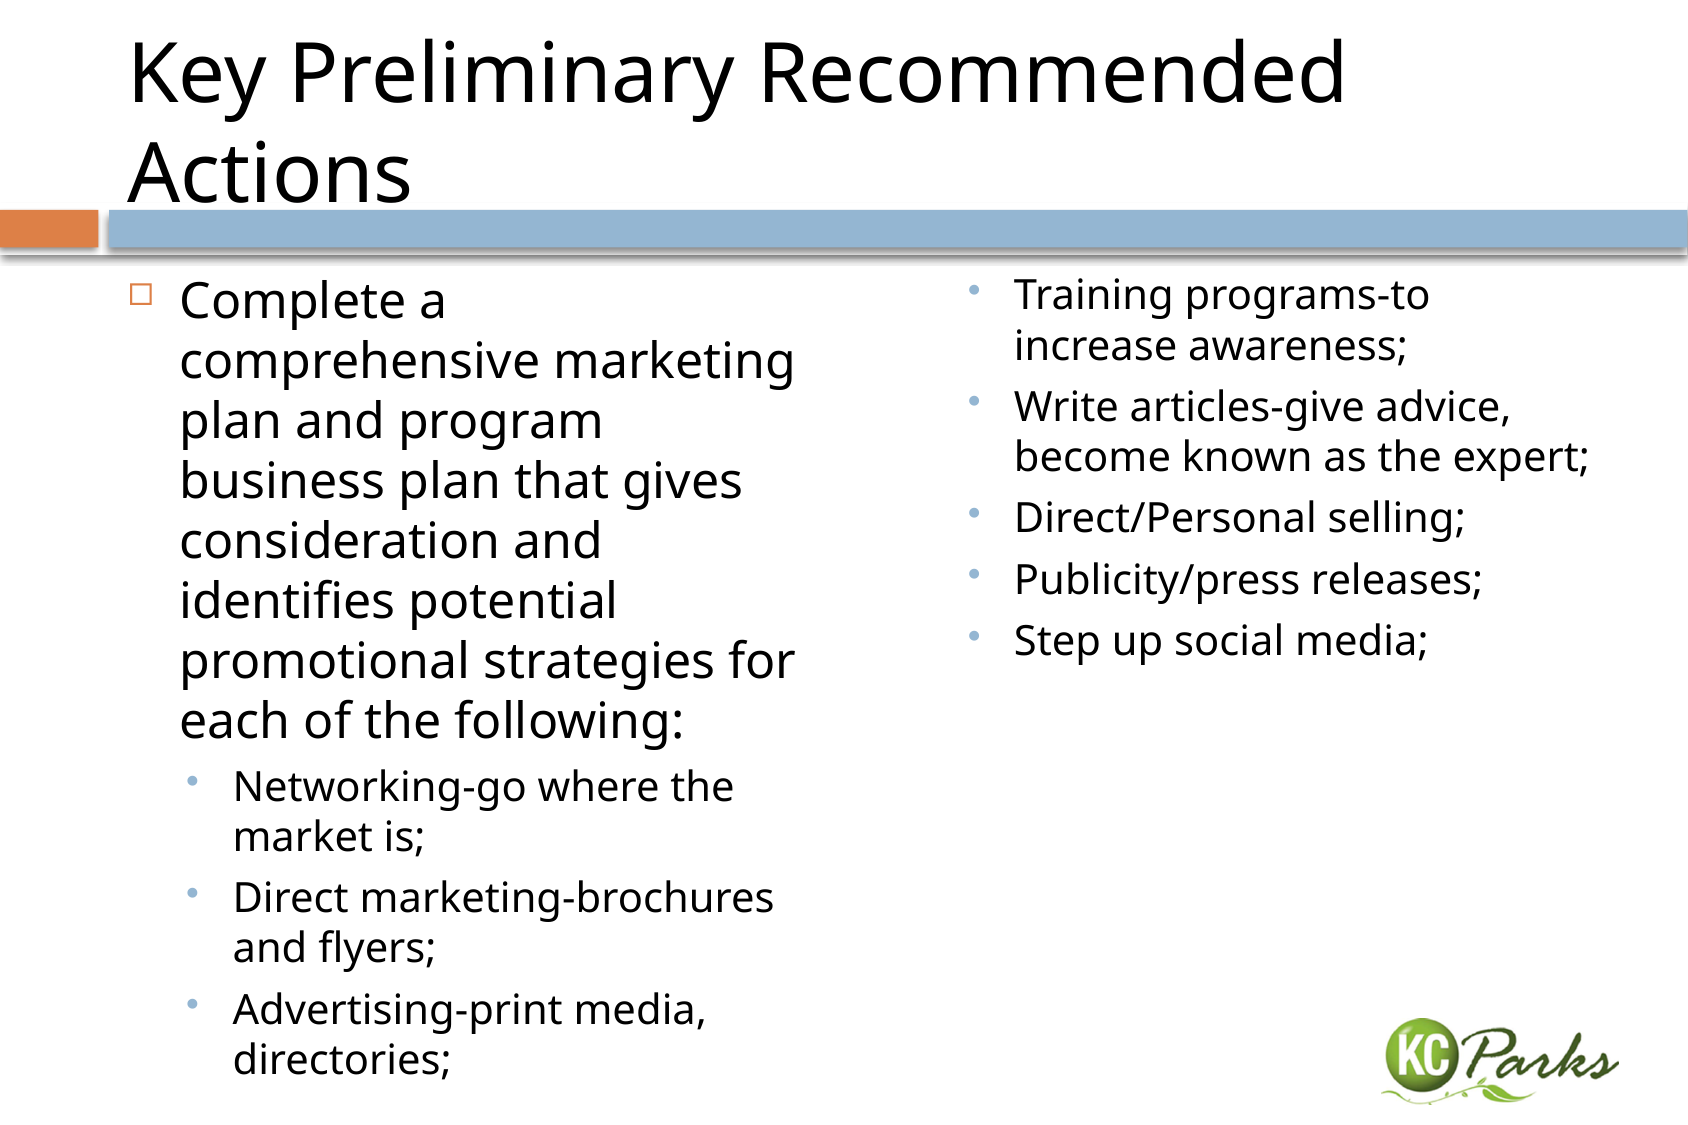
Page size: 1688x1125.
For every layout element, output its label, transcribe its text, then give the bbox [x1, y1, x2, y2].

list Training programs-to increase awareness; Write articles-give advice, become known as the expert; Direct/Personal selling; Publicity/press releases; Step up social media; [894, 260, 1612, 1011]
picture [1381, 1018, 1619, 1105]
title Key Preliminary Recommended Actions [112, 37, 1618, 200]
list Complete a comprehensive marketing plan and program business plan that gives consideration and identifies potential promotional strategies for each of the following: Networking-go where the market is; Direct marketing-brochures and flyers; Advertising-print media, directories; [112, 260, 830, 1011]
